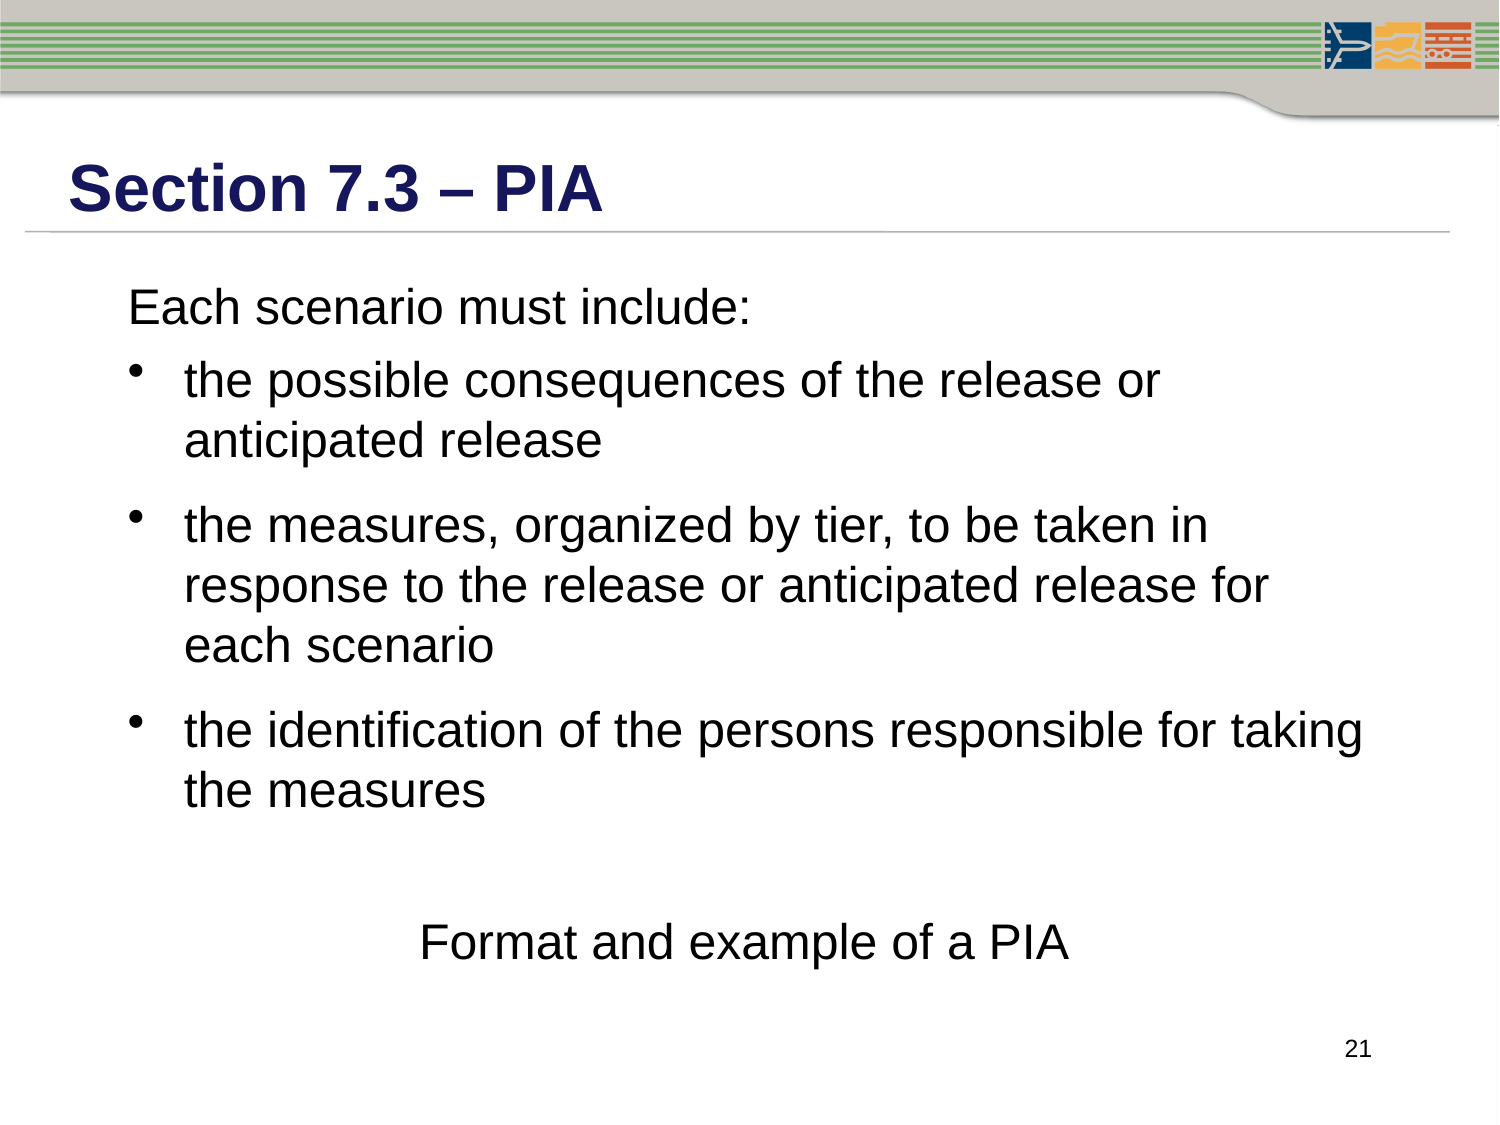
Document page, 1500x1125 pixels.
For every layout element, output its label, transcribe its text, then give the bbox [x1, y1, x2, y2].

picture [0, 0, 1500, 1125]
list Each scenario must include: the possible consequences of the release or anticipated release the measures, organized by tier, to be taken in response to the release or anticipated release for each scenario the identification of the persons responsible for taking the measures Format and example of a PIA [112, 267, 1388, 963]
text_box Section 7.3 – PIA [53, 137, 1450, 232]
slide_number 21 [1074, 1024, 1388, 1101]
text_box [419, 916, 1093, 977]
